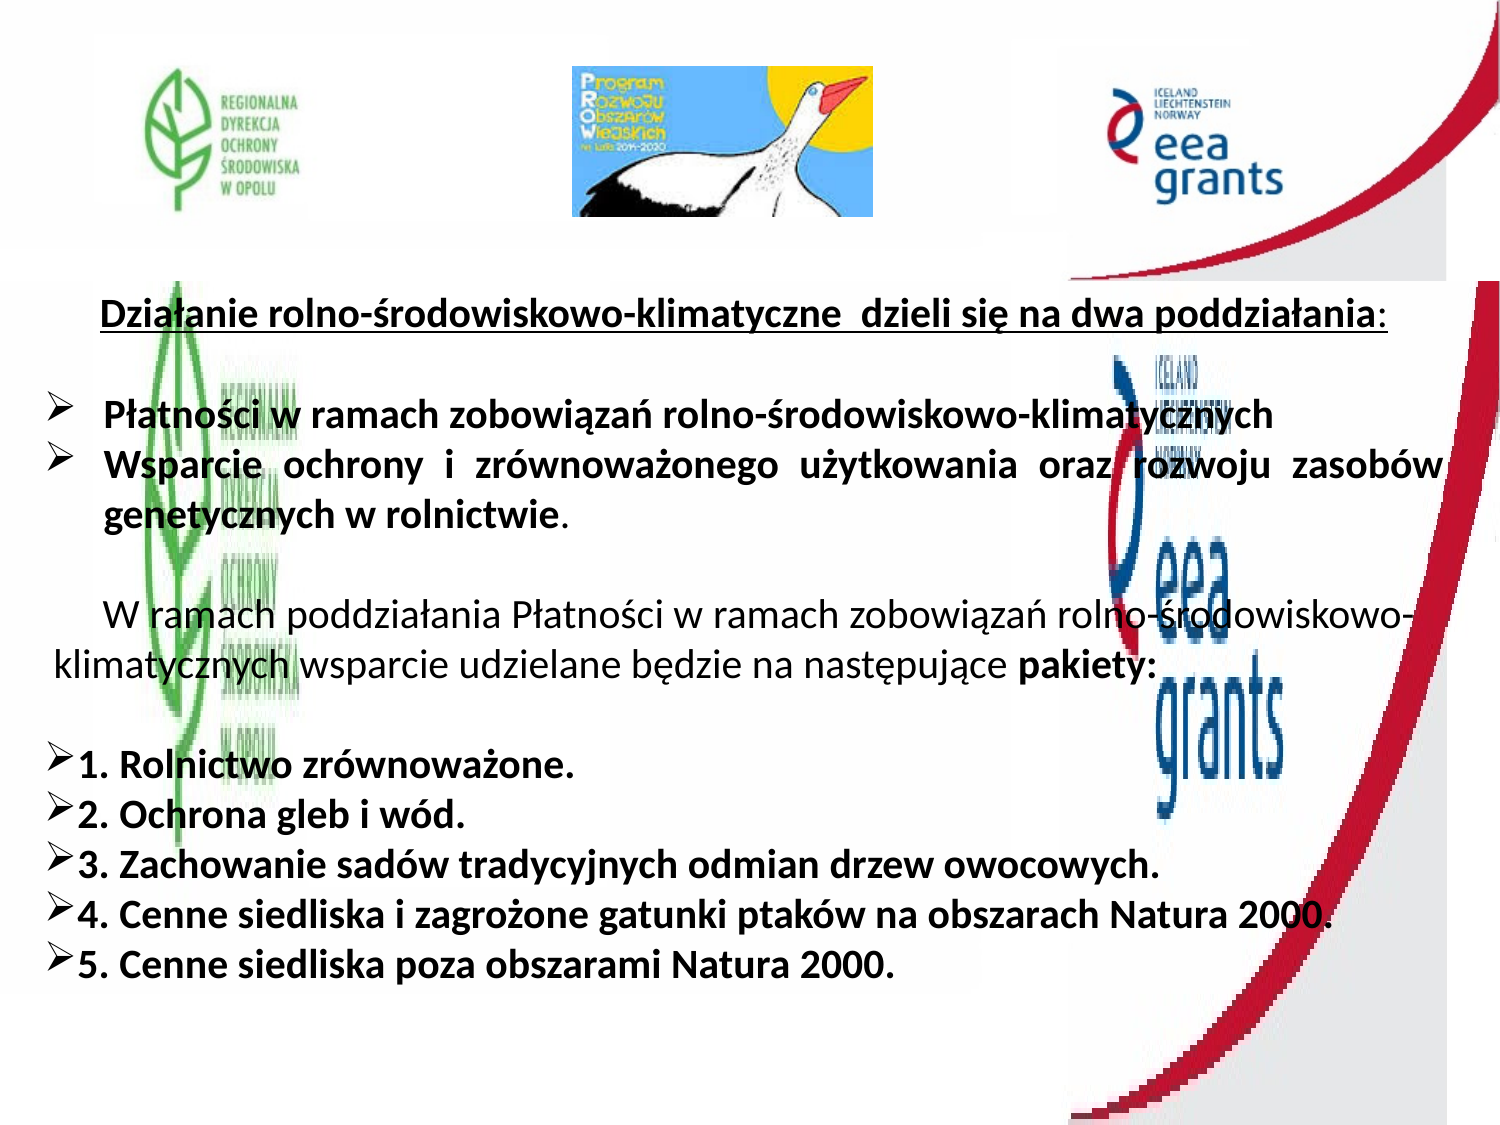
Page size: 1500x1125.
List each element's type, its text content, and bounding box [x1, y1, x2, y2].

picture [0, 0, 1500, 1125]
text_box Działanie rolno-środowiskowo-klimatyczne dzieli się na dwa poddziałania: Płatności w ramach zobowiązań rolno-środowiskowo-klimatycznych Wsparcie ochrony i zrównoważonego użytkowania oraz rozwoju zasobów genetycznych w rolnictwie. W ramach poddziałania Płatności w ramach zobowiązań rolno-środowiskowo- klimatycznych wsparcie udzielane będzie na następujące pakiety: 1. Rolnictwo zrównoważone. 2. Ochrona gleb i wód. 3. Zachowanie sadów tradycyjnych odmian drzew owocowych. 4. Cenne siedliska i zagrożone gatunki ptaków na obszarach Natura 2000. 5. Cenne siedliska poza obszarami Natura 2000. [29, 289, 1459, 1039]
